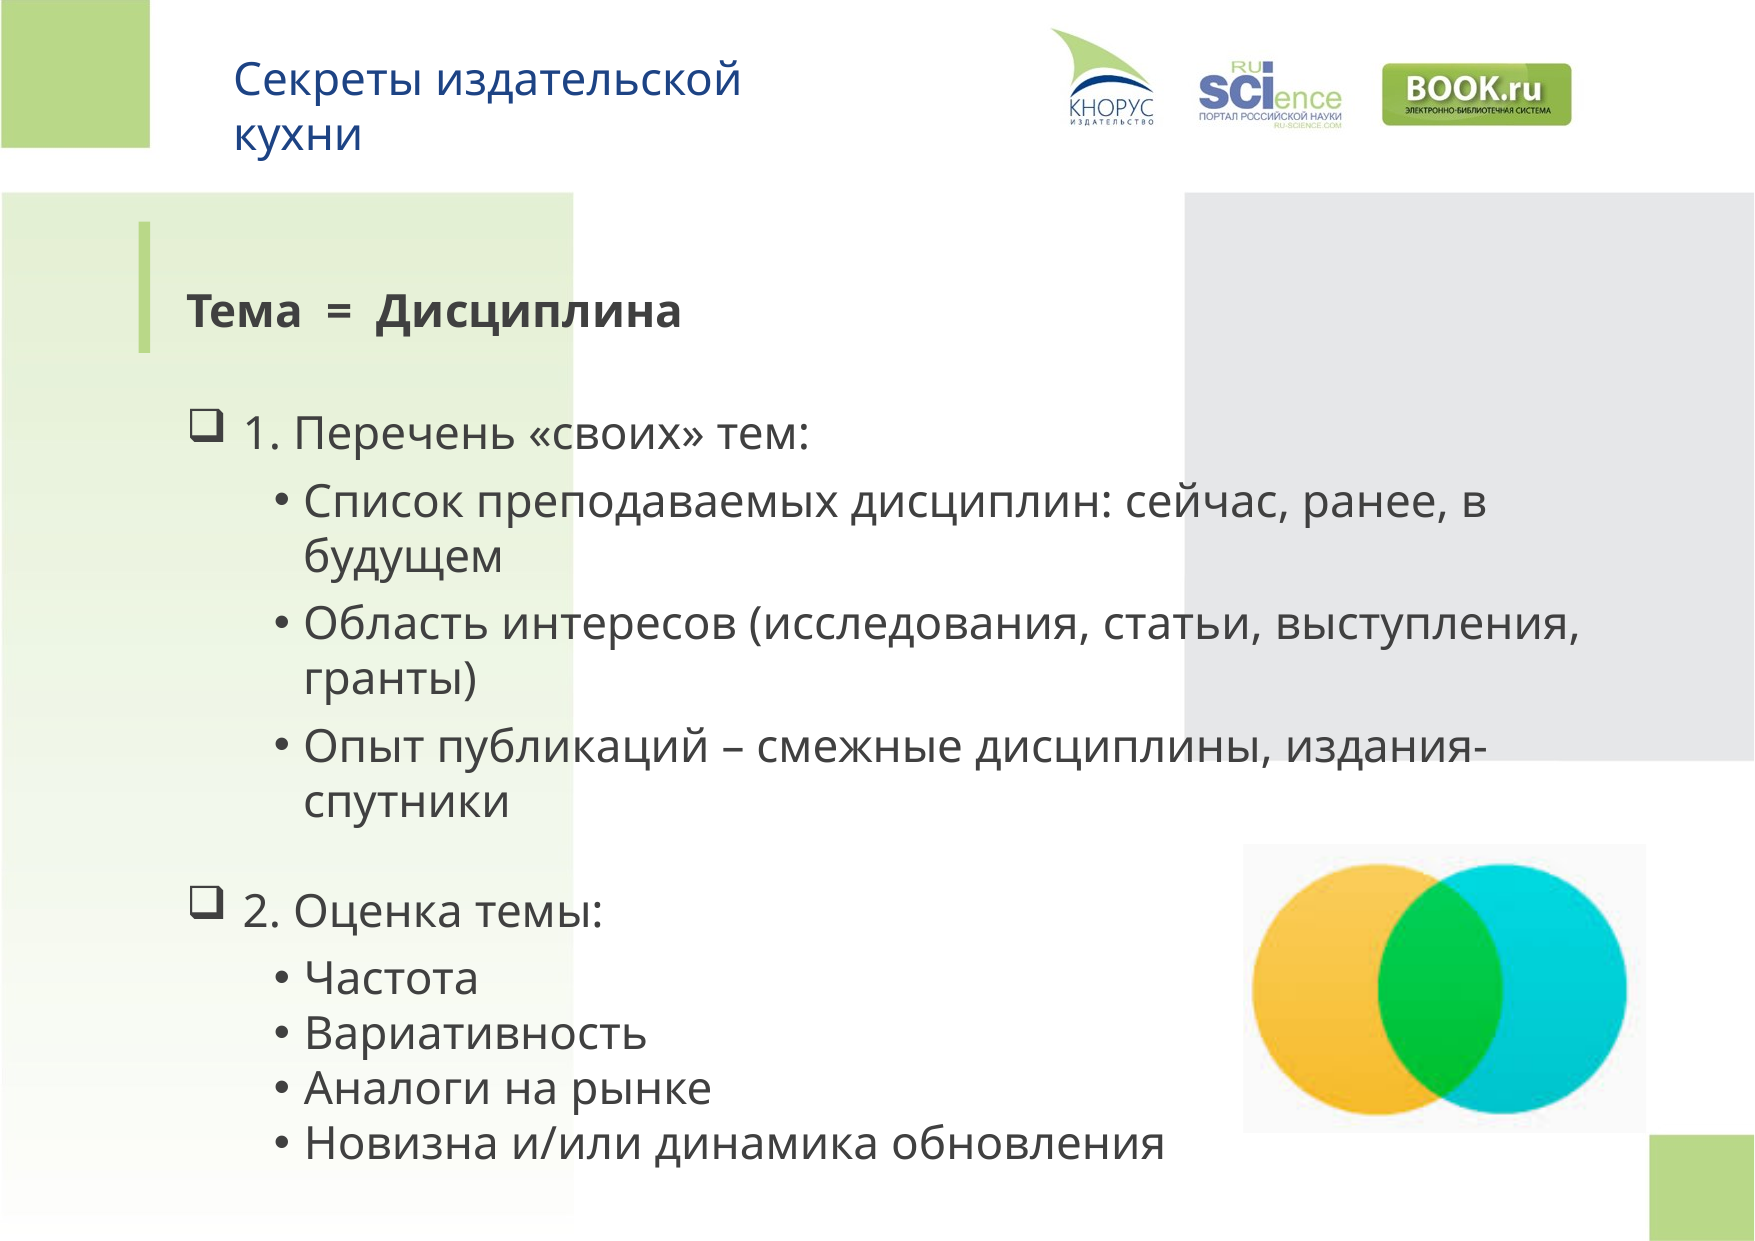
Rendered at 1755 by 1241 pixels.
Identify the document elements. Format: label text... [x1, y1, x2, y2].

text_box Секреты издательской кухни [215, 65, 889, 144]
text_box [137, 220, 152, 355]
text_box Тема = Дисциплина 1. Перечень «своих» тем: Список преподаваемых дисциплин: сейчас, ранее, в будущем Область интересов (исследования, статьи, выступления, гранты) Опыт публикаций – смежные дисциплины, издания-спутники 2. Оценка темы: Частота Вариативность Аналоги на рынке Новизна и/или динамика обновления [171, 273, 1607, 1241]
picture [0, 0, 1755, 1241]
